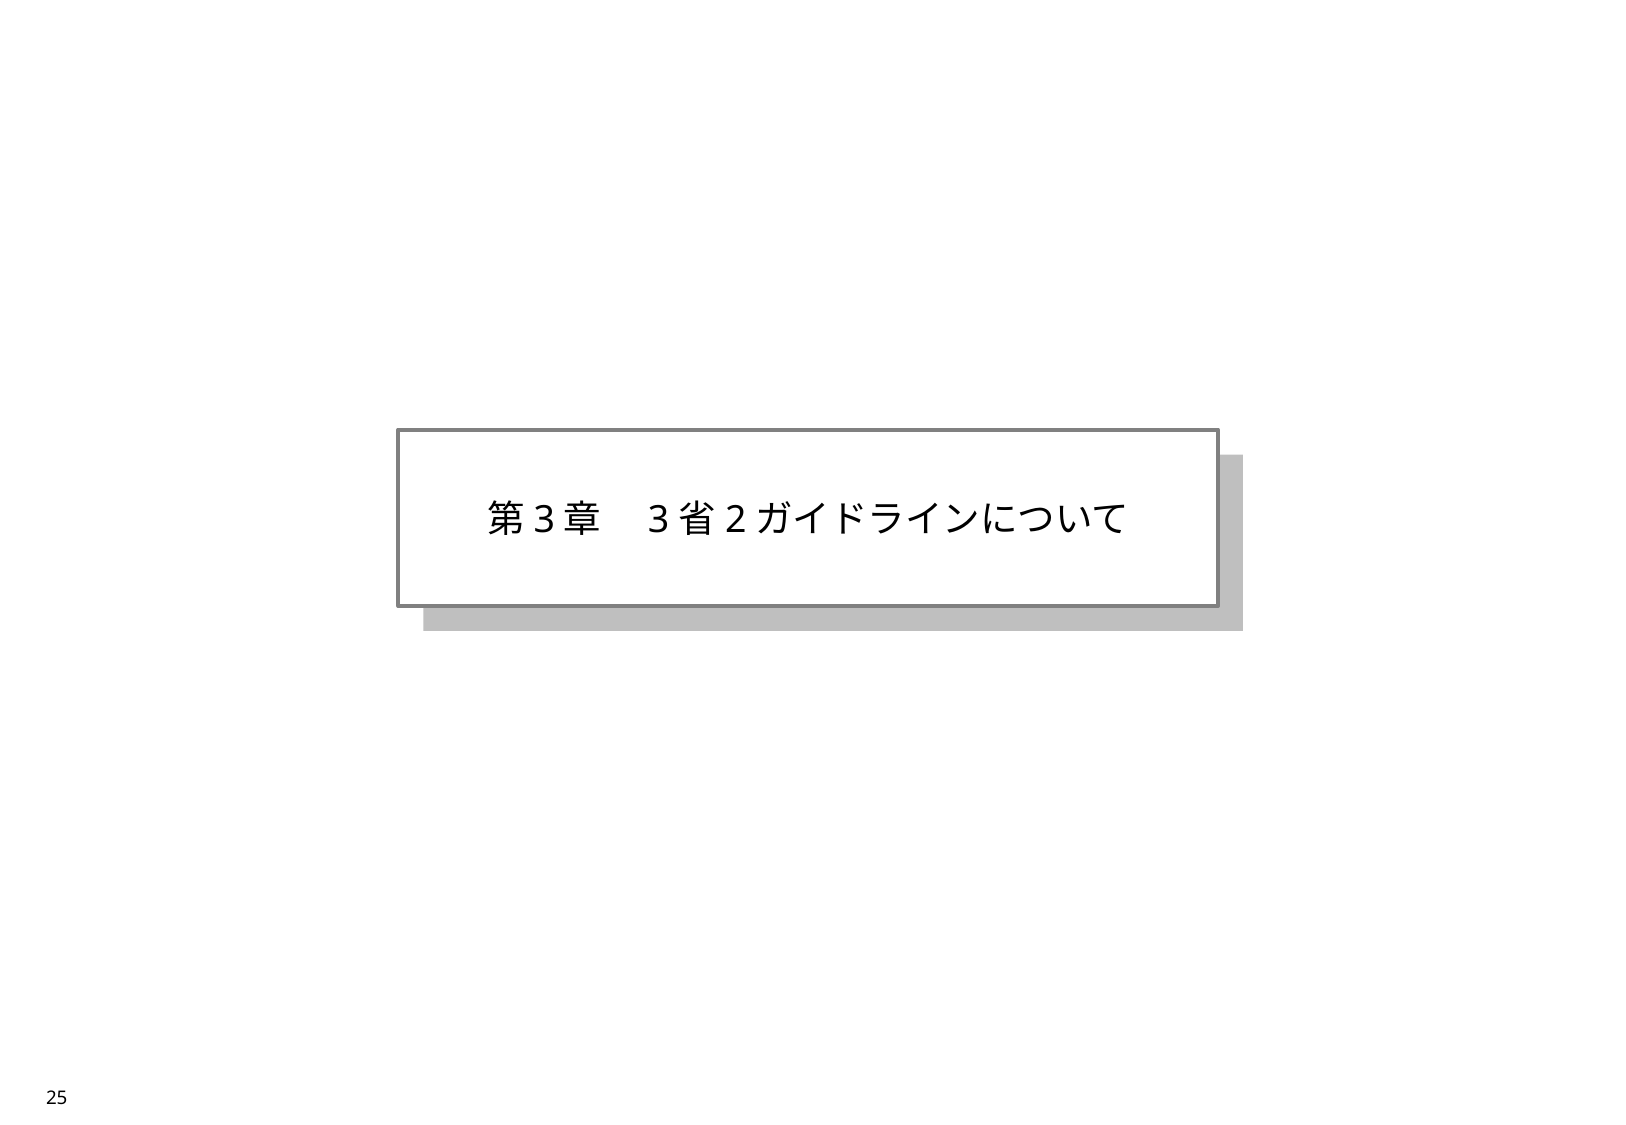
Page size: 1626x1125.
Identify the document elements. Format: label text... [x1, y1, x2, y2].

text_box 第3章 3省2ガイドラインについて [396, 428, 1220, 608]
text_box [421, 453, 1245, 633]
text_box 25 [38, 1080, 68, 1109]
